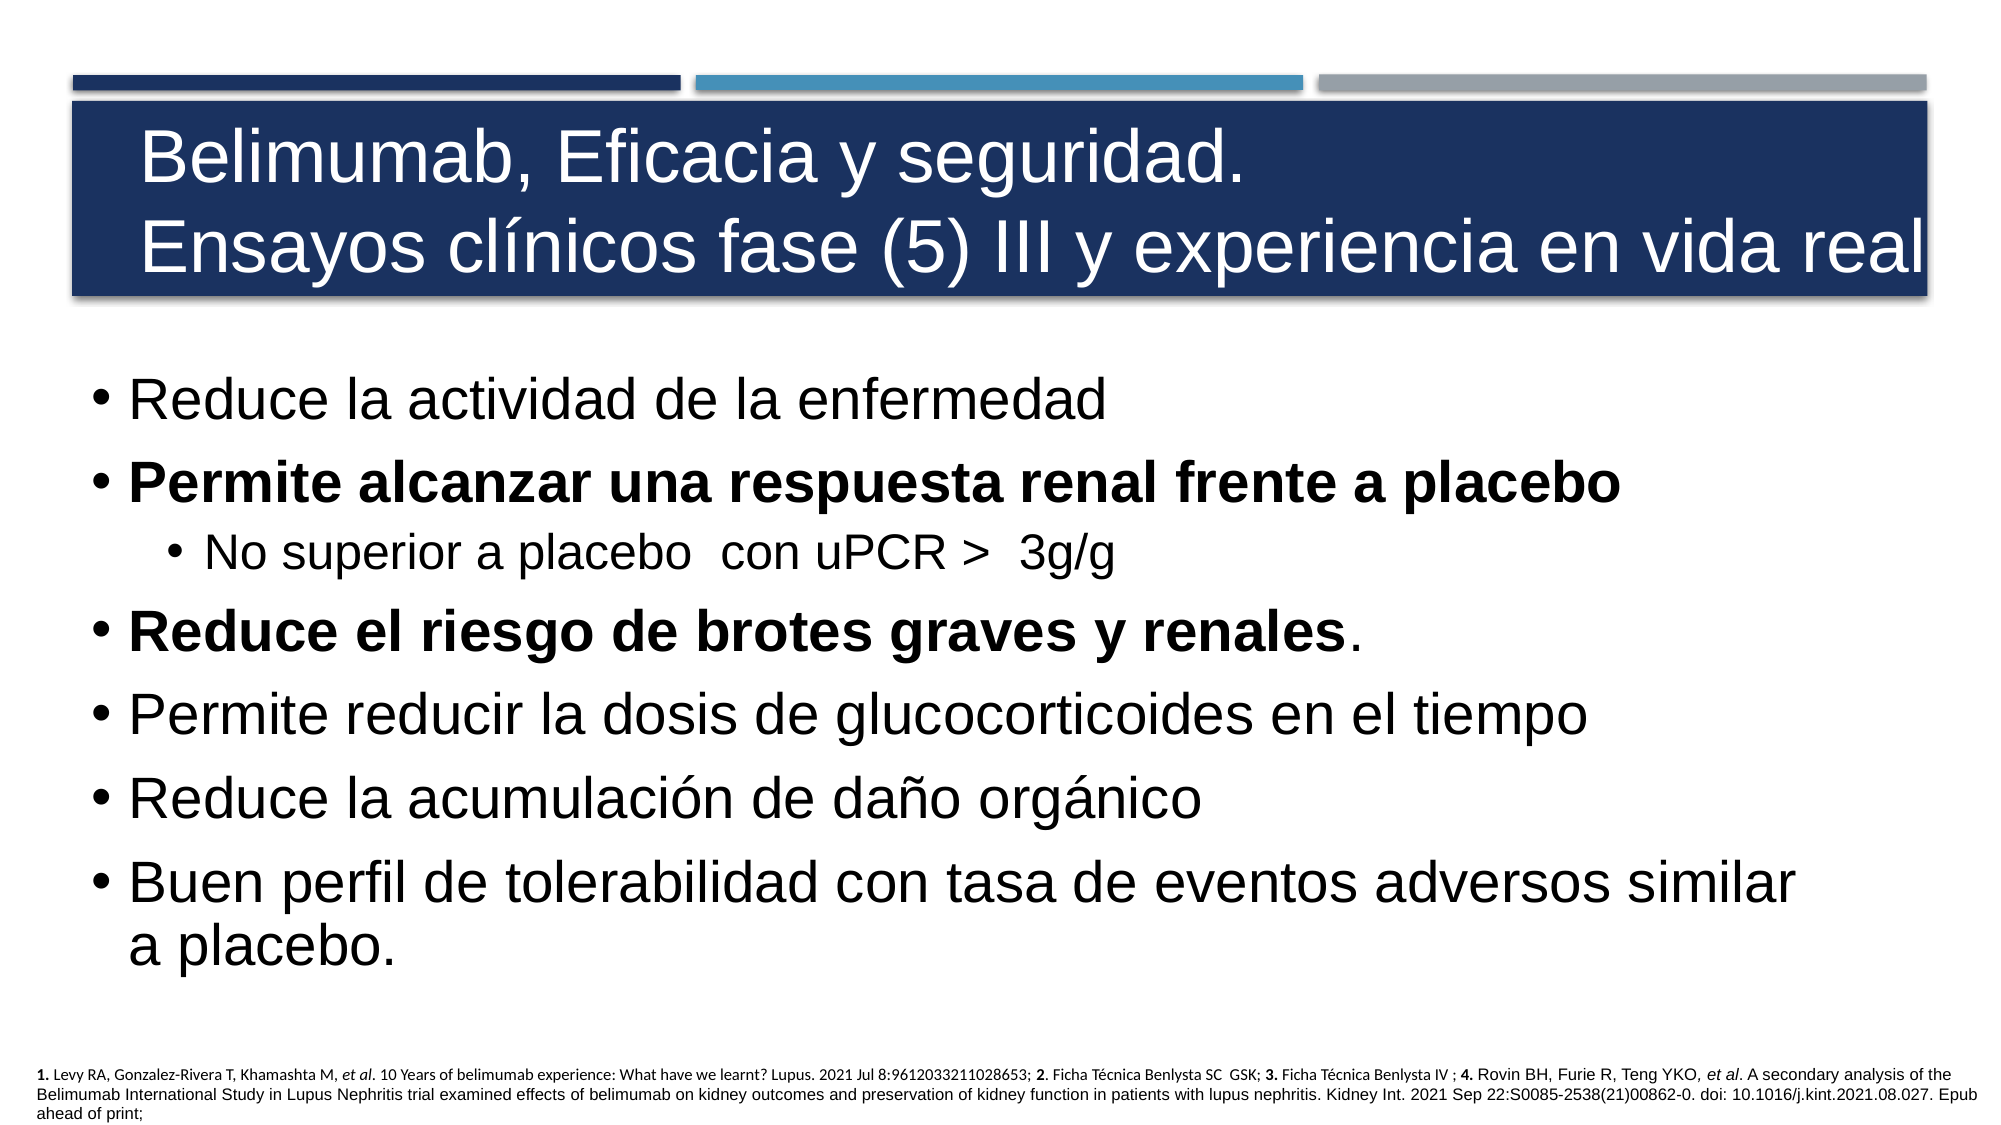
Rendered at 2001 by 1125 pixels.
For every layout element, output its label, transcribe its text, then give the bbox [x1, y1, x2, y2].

text_box 1. Levy RA, Gonzalez-Rivera T, Khamashta M, et al. 10 Years of belimumab experience: What have we learnt? Lupus. 2021 Jul 8:9612033211028653; 2. Ficha Técnica Benlysta SC GSK; 3. Ficha Técnica Benlysta IV ; 4. Rovin BH, Furie R, Teng YKO, et al. A secondary analysis of the Belimumab International Study in Lupus Nephritis trial examined effects of belimumab on kidney outcomes and preservation of kidney function in patients with lupus nephritis. Kidney Int. 2021 Sep 22:S0085-2538(21)00862-0. doi: 10.1016/j.kint.2021.08.027. Epub ahead of print; [21, 1056, 2000, 1125]
text_box Belimumab, Eficacia y seguridad. Ensayos clínicos fase (5) III y experiencia en vida real [124, 99, 1943, 295]
subtitle Reduce la actividad de la enfermedad Permite alcanzar una respuesta renal frente a placebo No superior a placebo con uPCR > 3g/g Reduce el riesgo de brotes graves y renales. Permite reducir la dosis de glucocorticoides en el tiempo Reduce la acumulación de daño orgánico Buen perfil de tolerabilidad con tasa de eventos adversos similar a placebo. [91, 354, 1830, 993]
